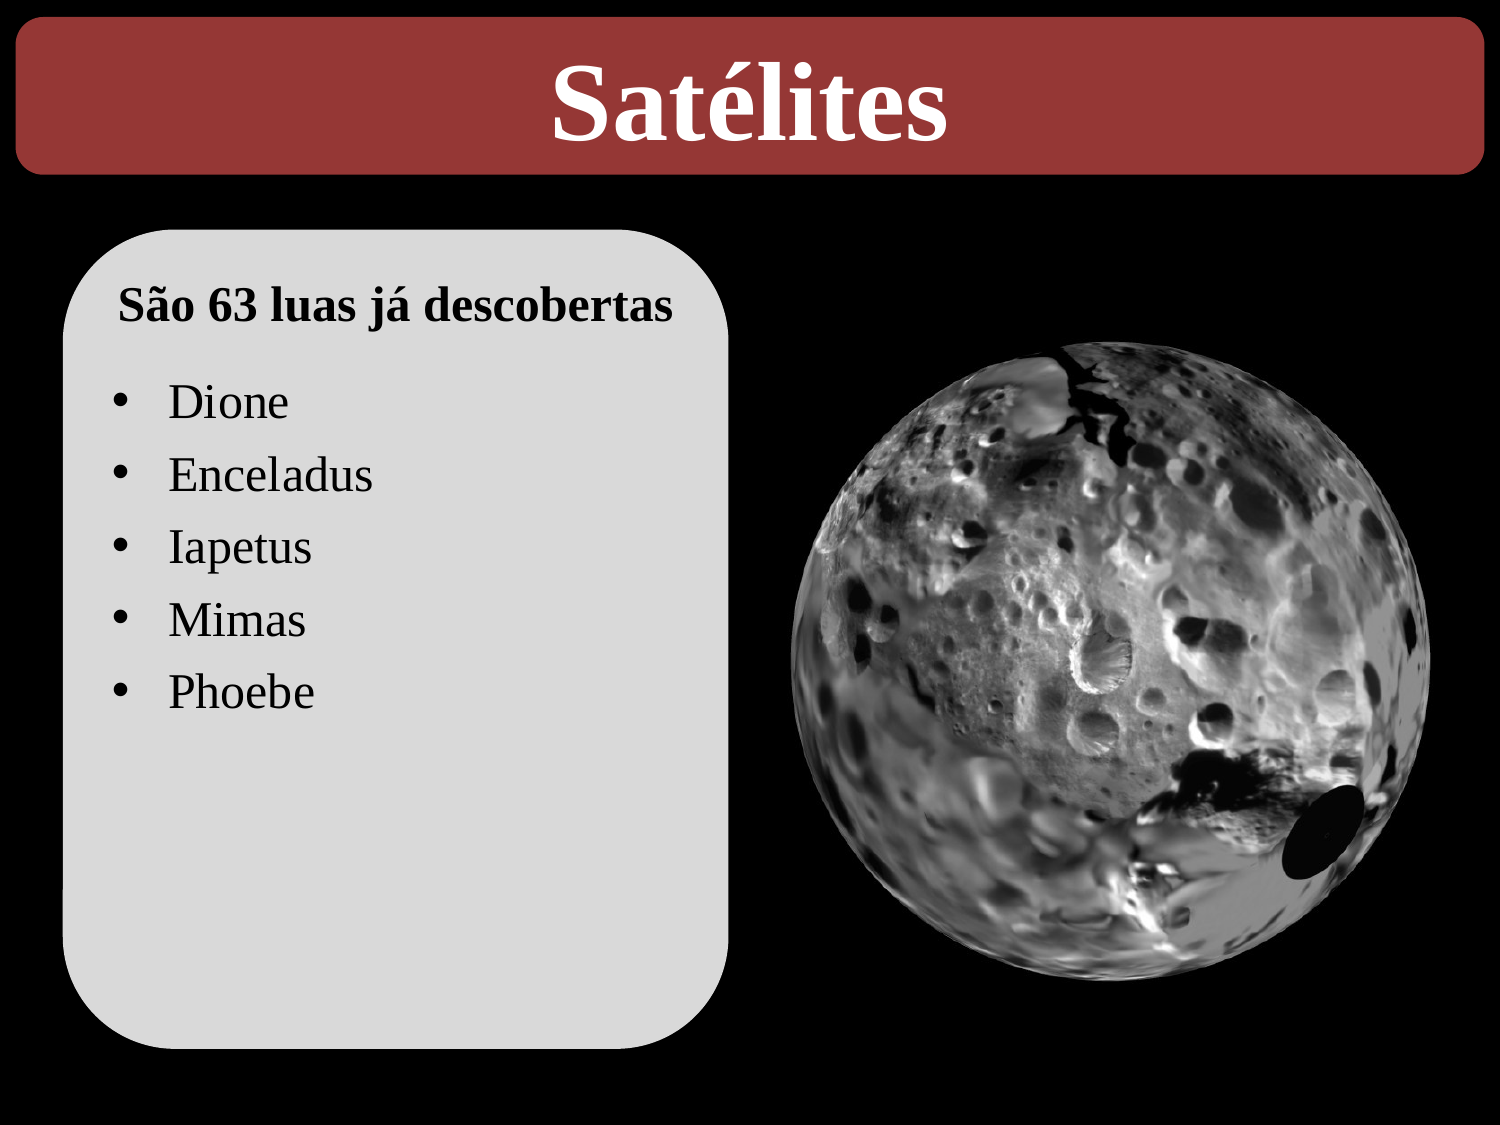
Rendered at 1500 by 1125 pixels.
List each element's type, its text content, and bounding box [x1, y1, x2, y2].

text_box Satélites [15, 16, 1485, 175]
picture [751, 302, 1470, 1021]
text_box São 63 luas já descobertas Dione Enceladus Iapetus Mimas Phoebe [62, 229, 729, 1049]
